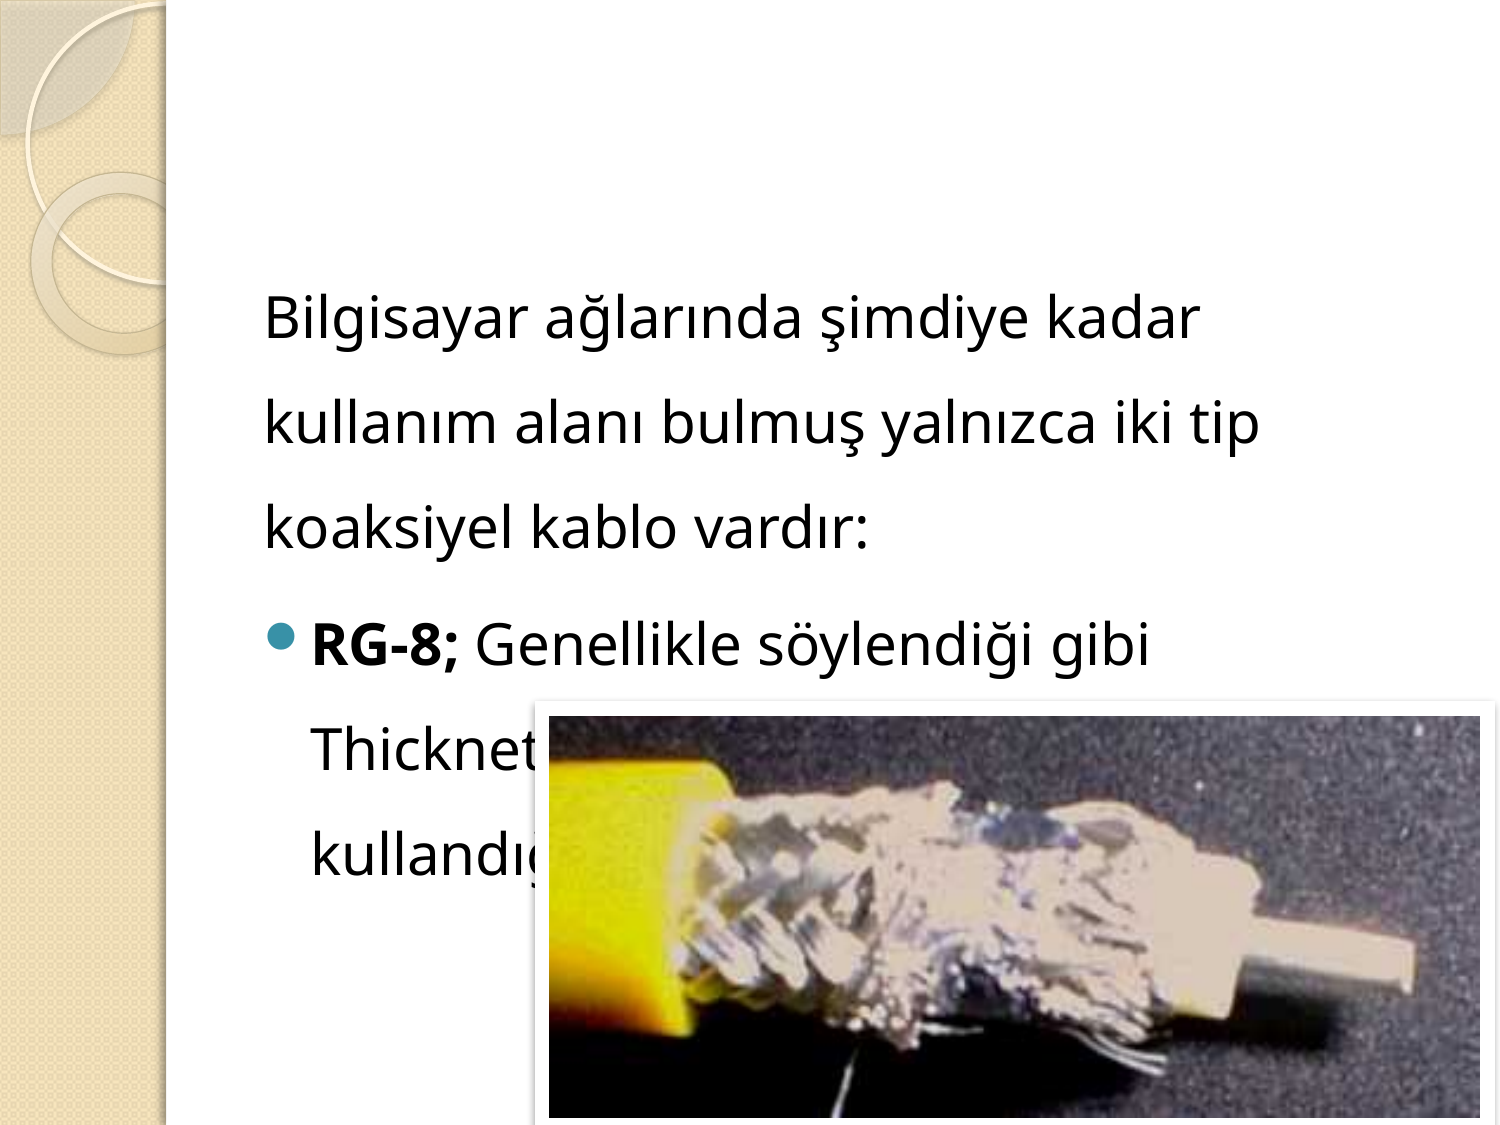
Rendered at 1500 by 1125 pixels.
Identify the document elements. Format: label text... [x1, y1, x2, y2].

picture [548, 715, 1481, 1119]
list Bilgisayar ağlarında şimdiye kadar kullanım alanı bulmuş yalnızca iki tip koaksiyel kablo vardır: RG-8; Genellikle söylendiği gibi Thicknet(kalın net) kablo ethernetin ilk kullandığı kablo tipidir. [235, 237, 1466, 1025]
